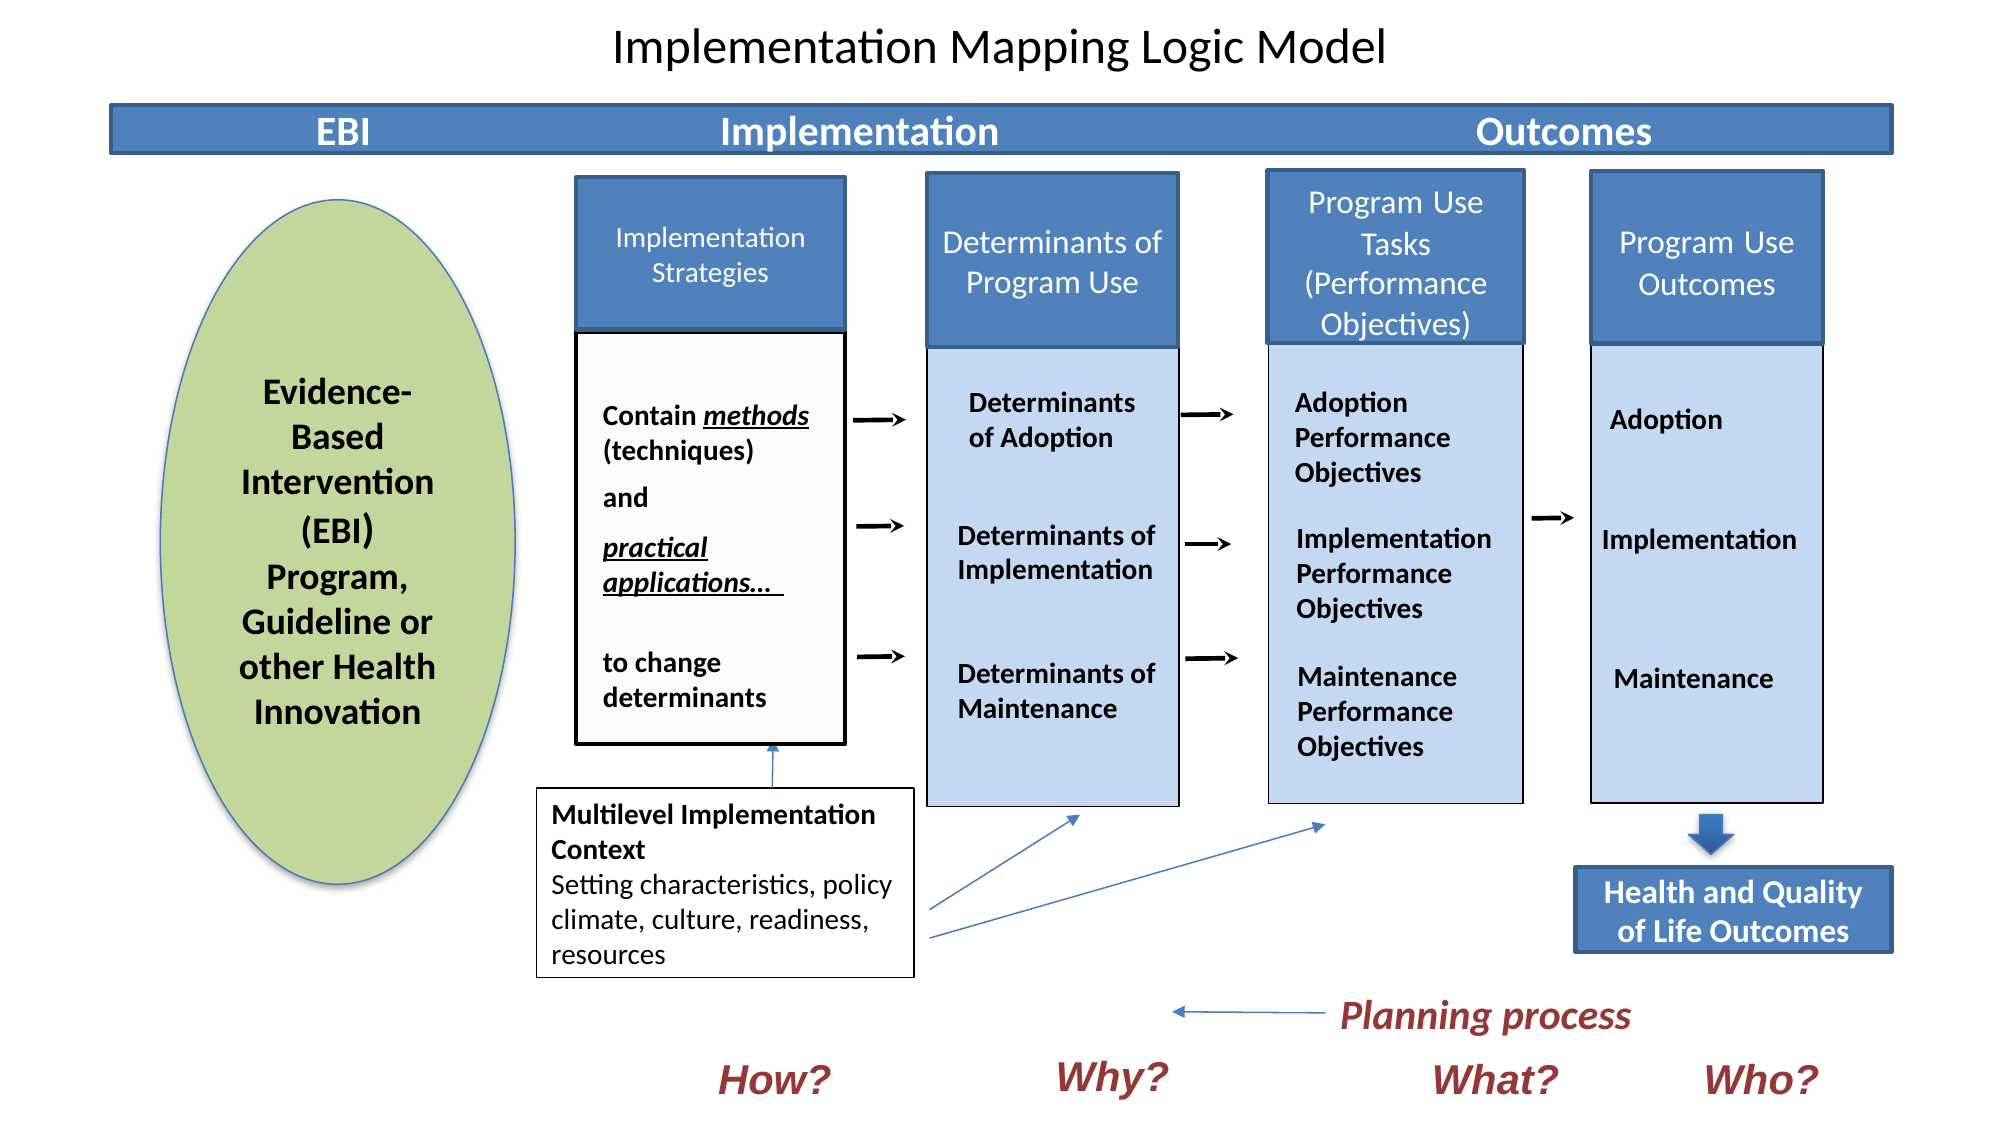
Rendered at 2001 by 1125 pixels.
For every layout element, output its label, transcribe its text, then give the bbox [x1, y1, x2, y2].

text_box Implementation Mapping Logic Model [108, 14, 1892, 77]
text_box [110, 104, 1892, 1112]
